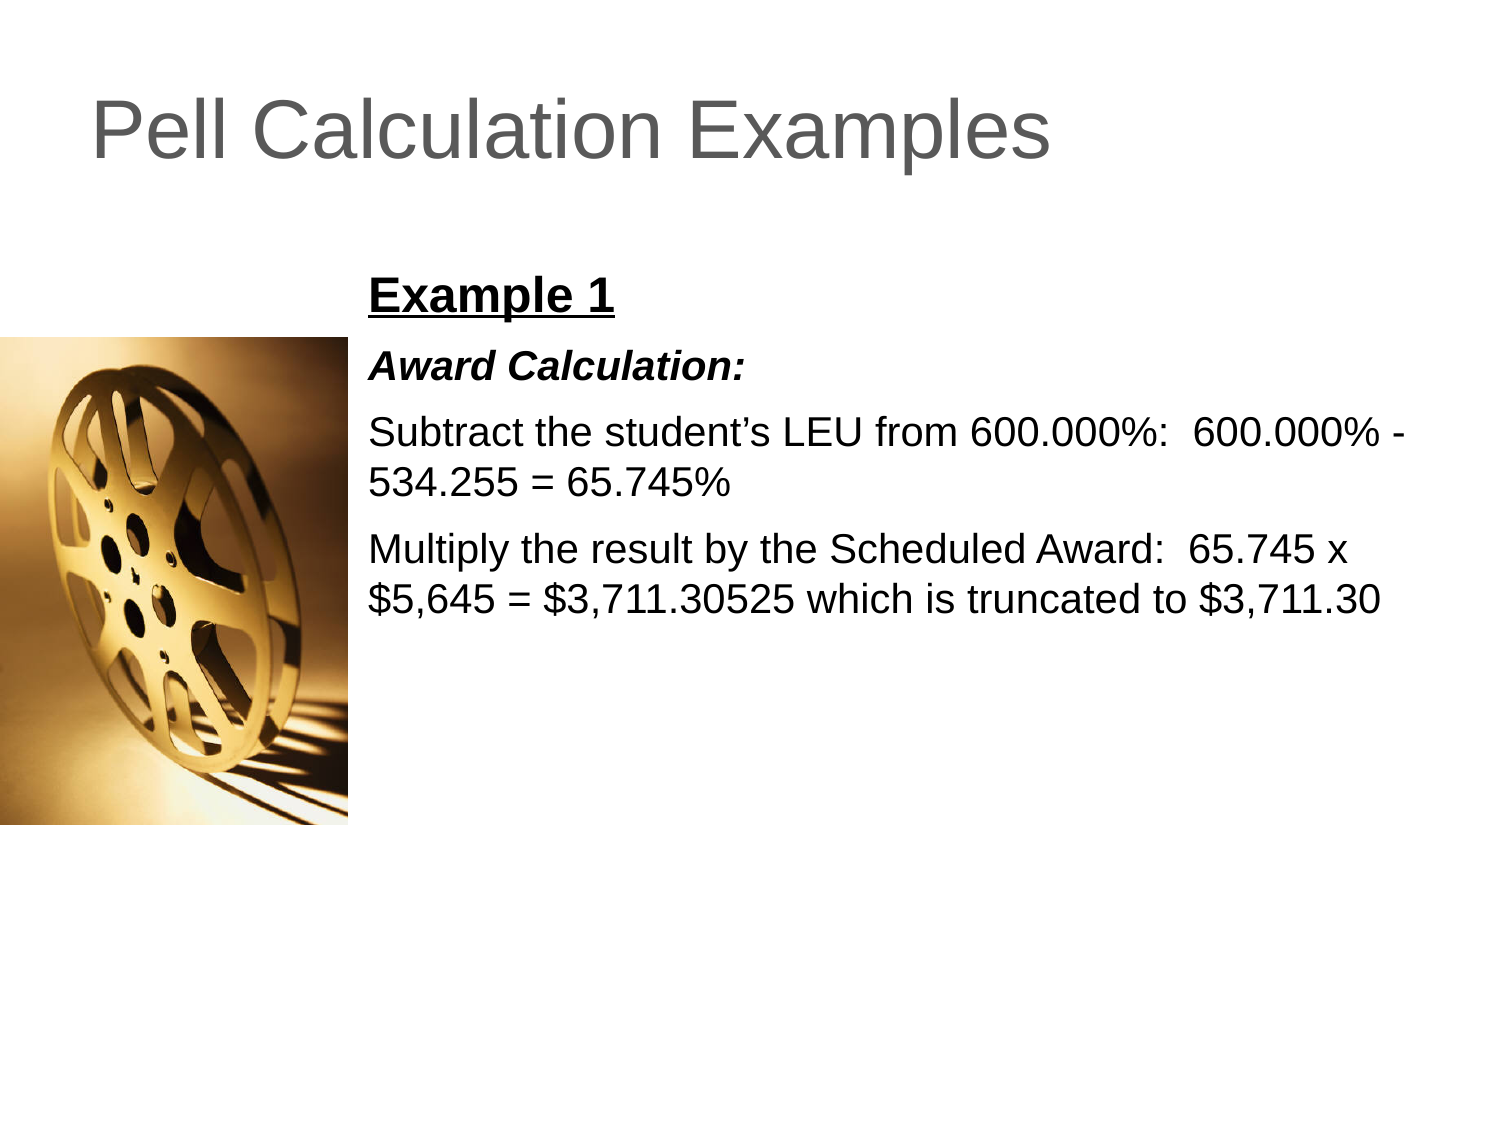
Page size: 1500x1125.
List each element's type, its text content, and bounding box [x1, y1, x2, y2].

picture [0, 337, 348, 826]
list Example 1 Award Calculation: Subtract the student’s LEU from 600.000%: 600.000% - 534.255 = 65.745% Multiply the result by the Scheduled Award: 65.745 x $5,645 = $3,711.30525 which is truncated to $3,711.30 [353, 254, 1475, 998]
title Pell Calculation Examples [75, 67, 1479, 175]
